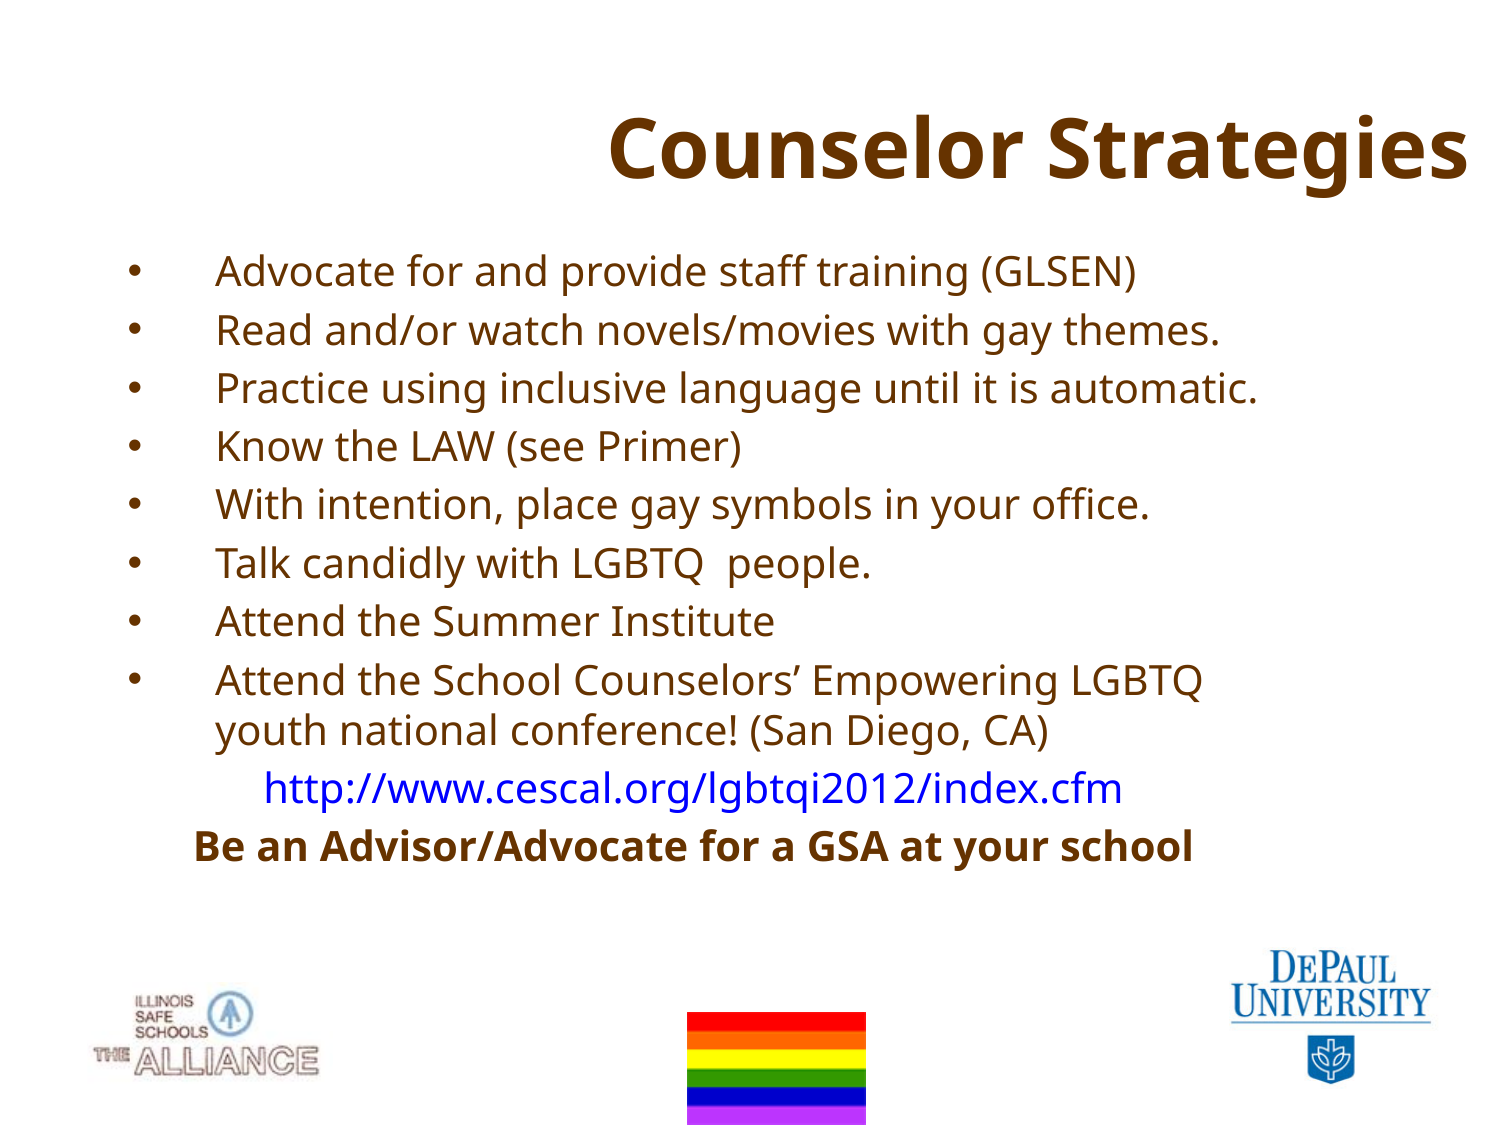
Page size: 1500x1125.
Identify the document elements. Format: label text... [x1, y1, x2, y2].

picture [1223, 943, 1440, 1089]
picture [87, 982, 334, 1089]
subtitle Advocate for and provide staff training (GLSEN) Read and/or watch novels/movies with gay themes. Practice using inclusive language until it is automatic. Know the LAW (see Primer) With intention, place gay symbols in your office. Talk candidly with LGBTQ people. Attend the Summer Institute Attend the School Counselors’ Empowering LGBTQ youth national conference! (San Diego, CA) http://www.cescal.org/lgbtqi2012/index.cfm Be an Advisor/Advocate for a GSA at your school [112, 237, 1275, 1000]
picture [687, 1012, 866, 1125]
title Counselor Strategies [210, 24, 1486, 267]
